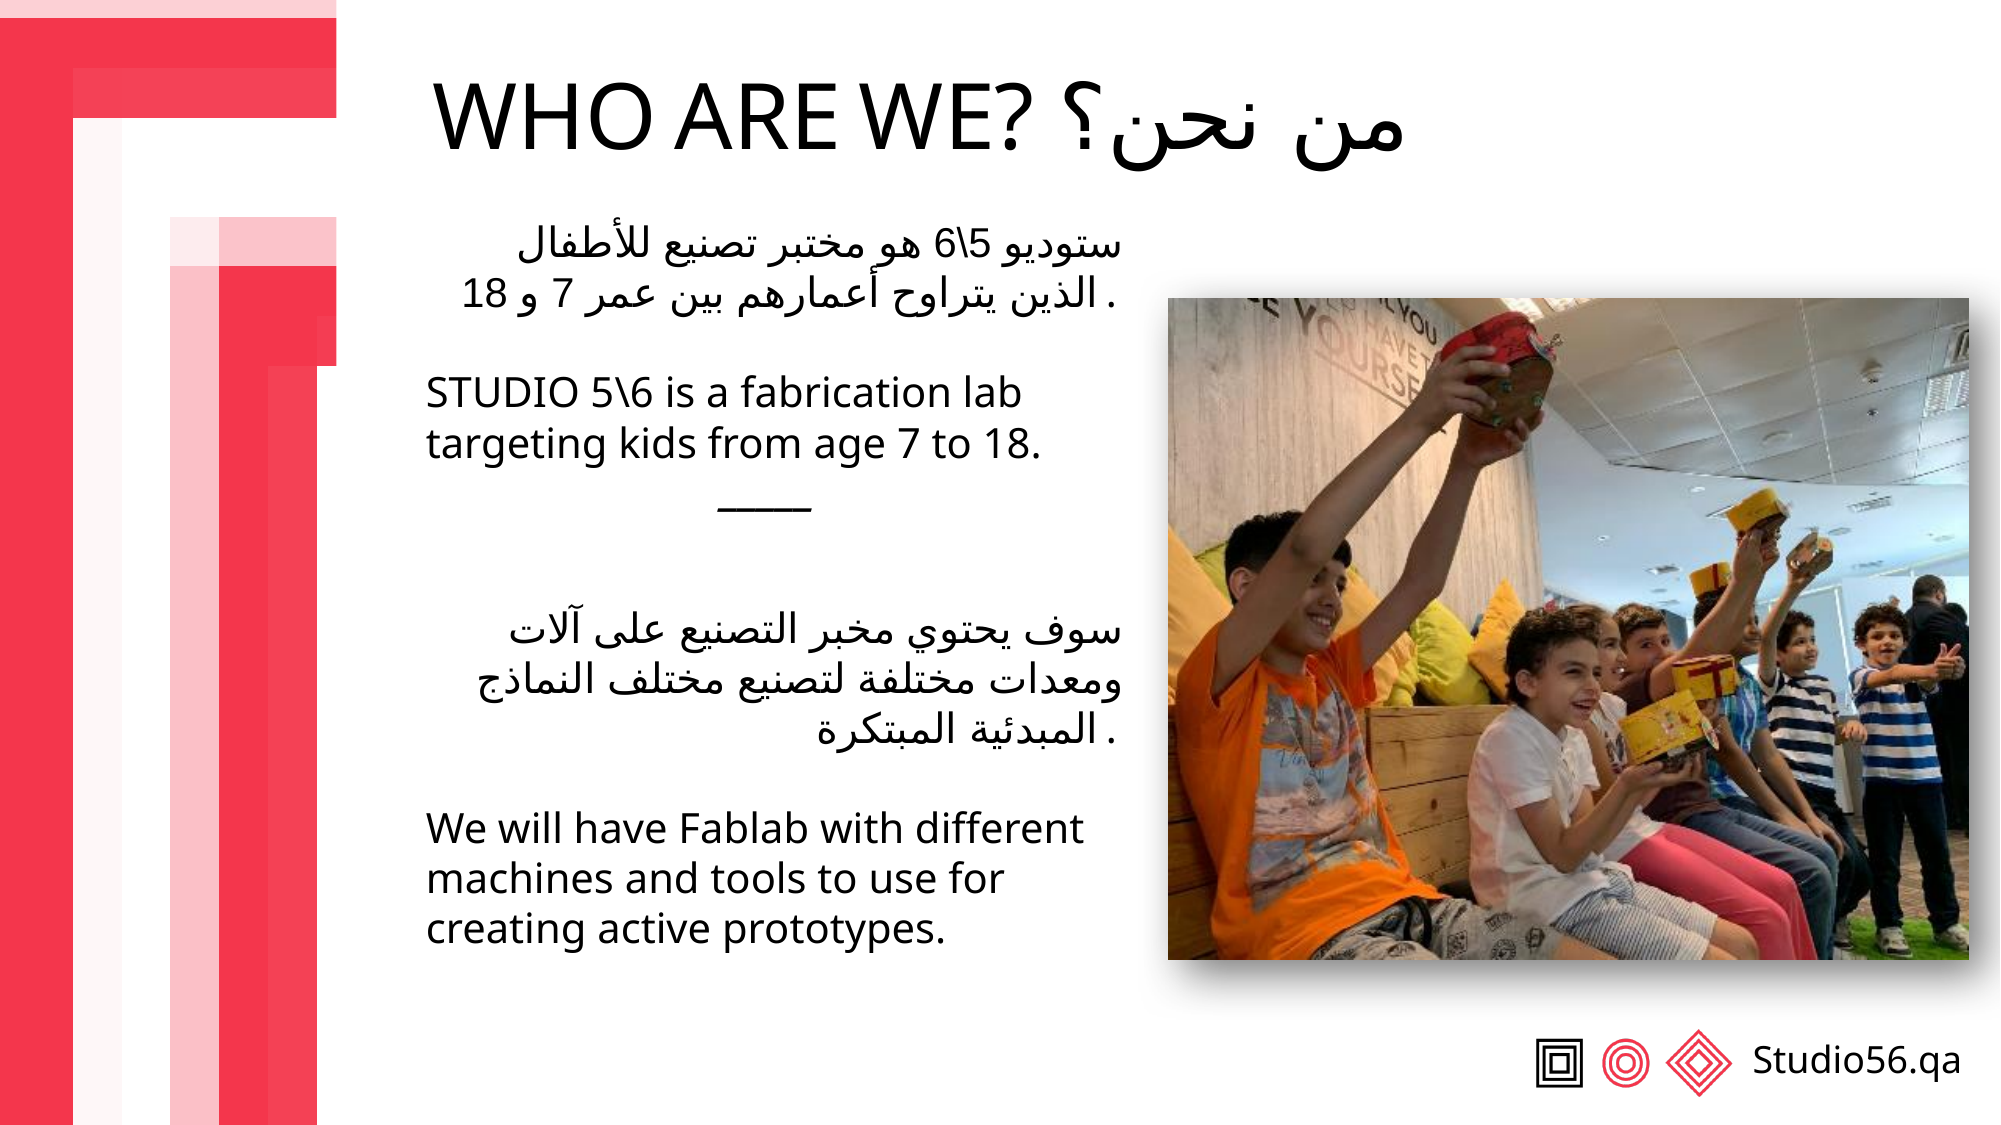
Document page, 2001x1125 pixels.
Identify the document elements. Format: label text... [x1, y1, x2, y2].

text_box ستوديو 5\6 هو مختبر تصنيع للأطفال الذين يتراوح أعمارهم بين عمر 7 و 18. STUDIO 5\6 is a fabrication lab targeting kids from age 7 to 18. _____ سوف يحتوي مخبر التصنيع على آلات ومعدات مختلفة لتصنيع مختلف النماذج المبدئية المبتكرة. We will have Fablab with different machines and tools to use for creating active prototypes. [411, 208, 1139, 1049]
text_box WHO ARE WE? من نحن؟ [417, 50, 1742, 166]
picture [0, 0, 337, 1125]
text_box Studio56.qa [1750, 1029, 1978, 1089]
picture [1167, 298, 1969, 960]
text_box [1533, 1029, 1750, 1100]
